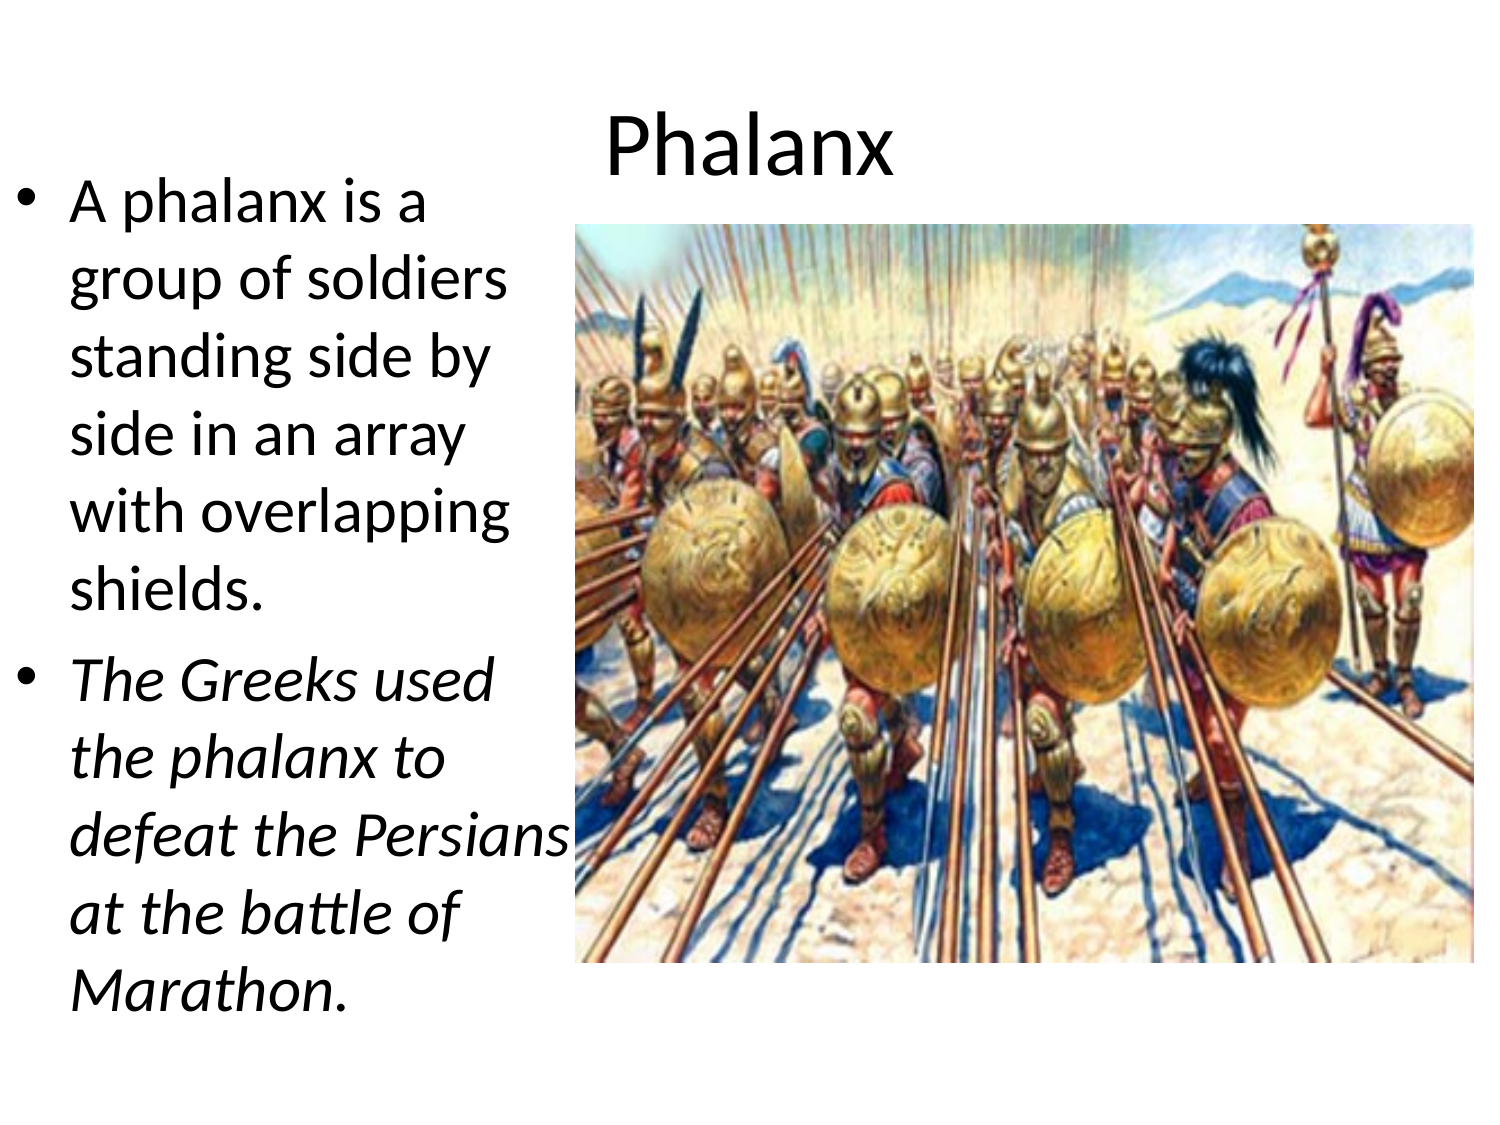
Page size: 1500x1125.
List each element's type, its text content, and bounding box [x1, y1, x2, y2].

list A phalanx is a group of soldiers standing side by side in an array with overlapping shields. The Greeks used the phalanx to defeat the Persians at the battle of Marathon. [0, 149, 588, 1088]
picture [574, 224, 1474, 963]
title Phalanx [75, 45, 1425, 223]
